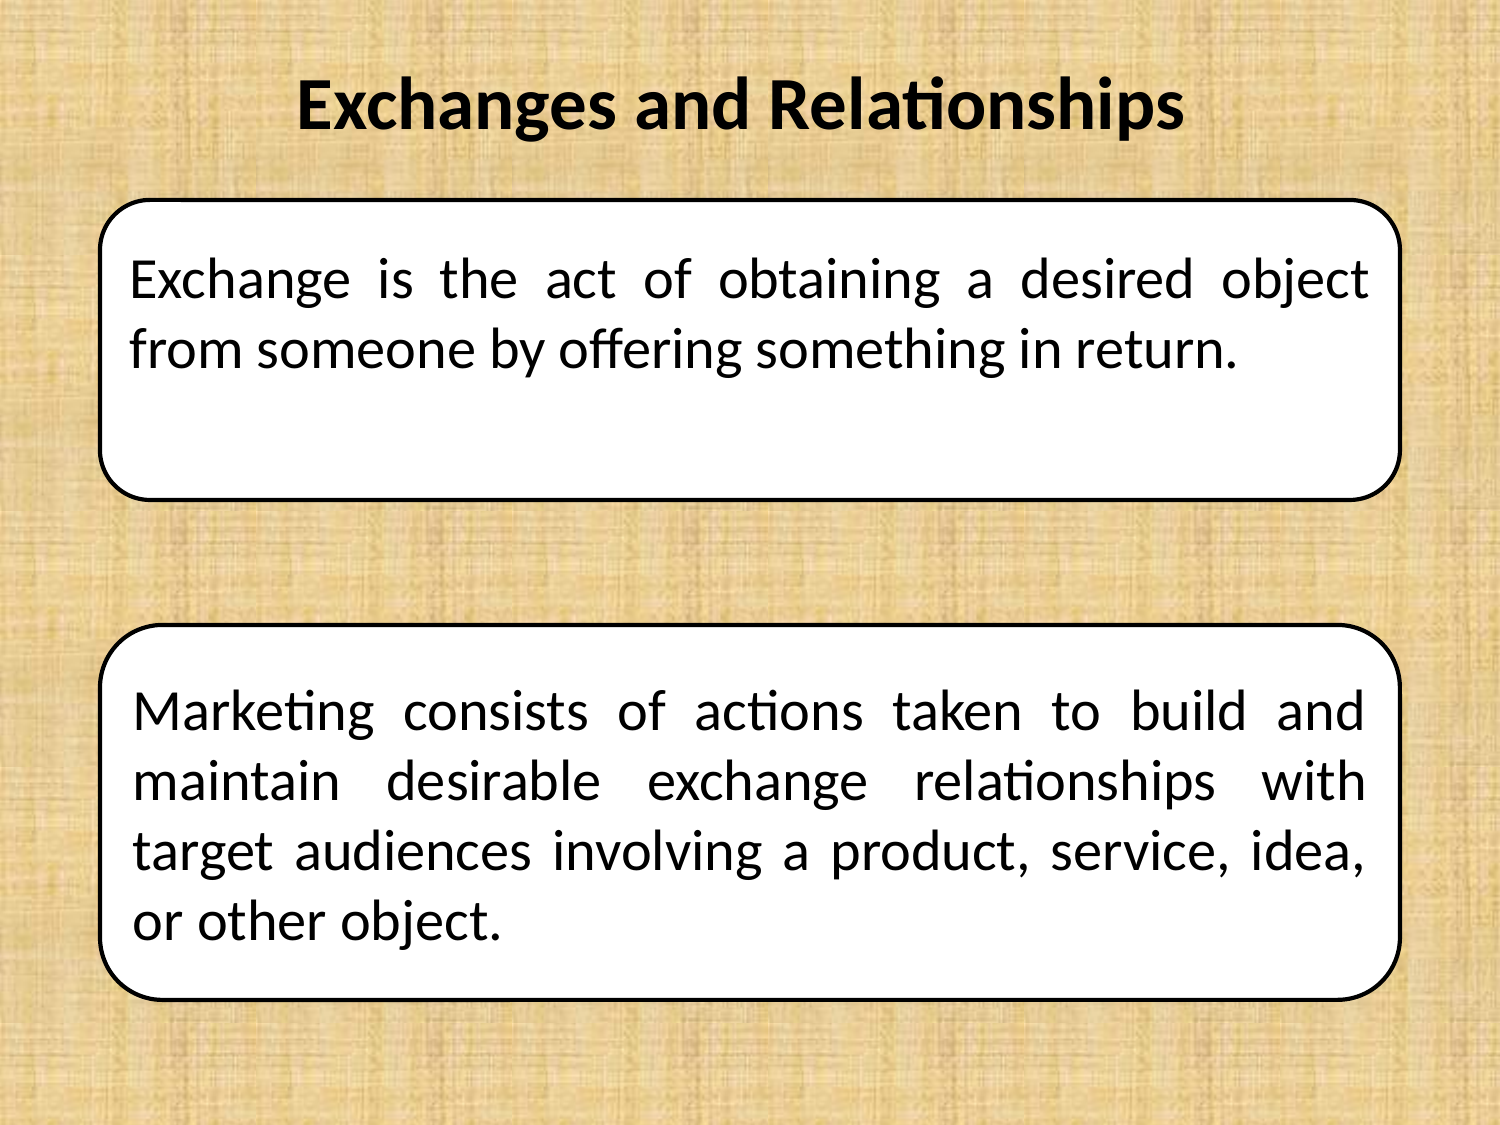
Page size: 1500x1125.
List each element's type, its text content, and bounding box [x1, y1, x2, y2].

title Exchanges and Relationships [75, 24, 1425, 175]
text_box Marketing consists of actions taken to build and maintain desirable exchange relationships with target audiences involving a product, service, idea, or other object. [97, 622, 1403, 1003]
text_box Exchange is the act of obtaining a desired object from someone by offering something in return. [97, 197, 1403, 503]
picture [0, 0, 1500, 1125]
